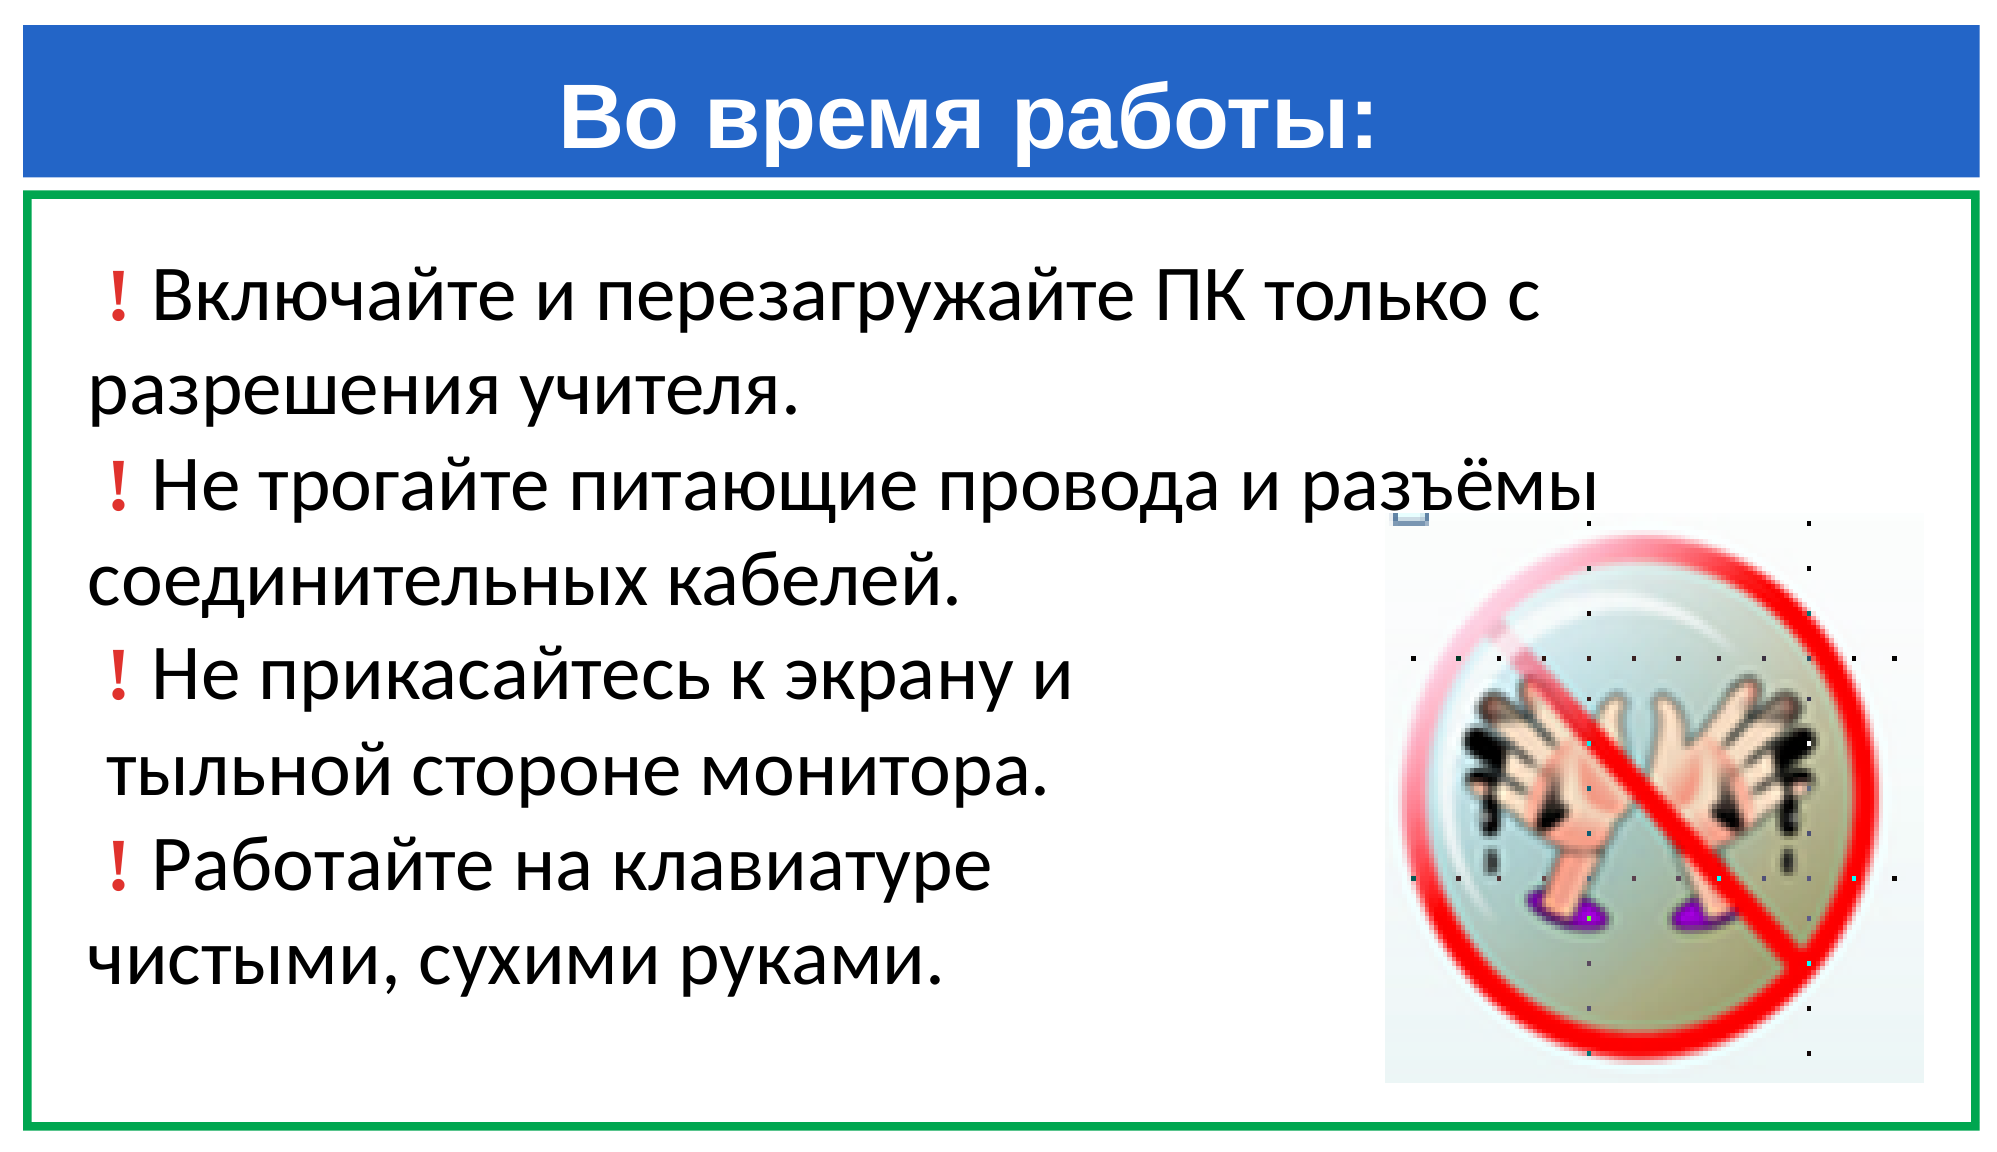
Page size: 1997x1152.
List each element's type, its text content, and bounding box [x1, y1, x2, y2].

text_box ! Включайте и перезагружайте ПК только с разрешения учителя. ! Не трогайте питающие провода и разъёмы соединительных кабелей. ! Не прикасайтесь к экрану и тыльной стороне монитора. ! Работайте на клавиатуре чистыми, сухими руками. [73, 138, 1773, 1104]
title Во время работы: [98, 50, 1836, 250]
text_box [85, 863, 236, 1046]
picture [1385, 513, 1924, 1083]
